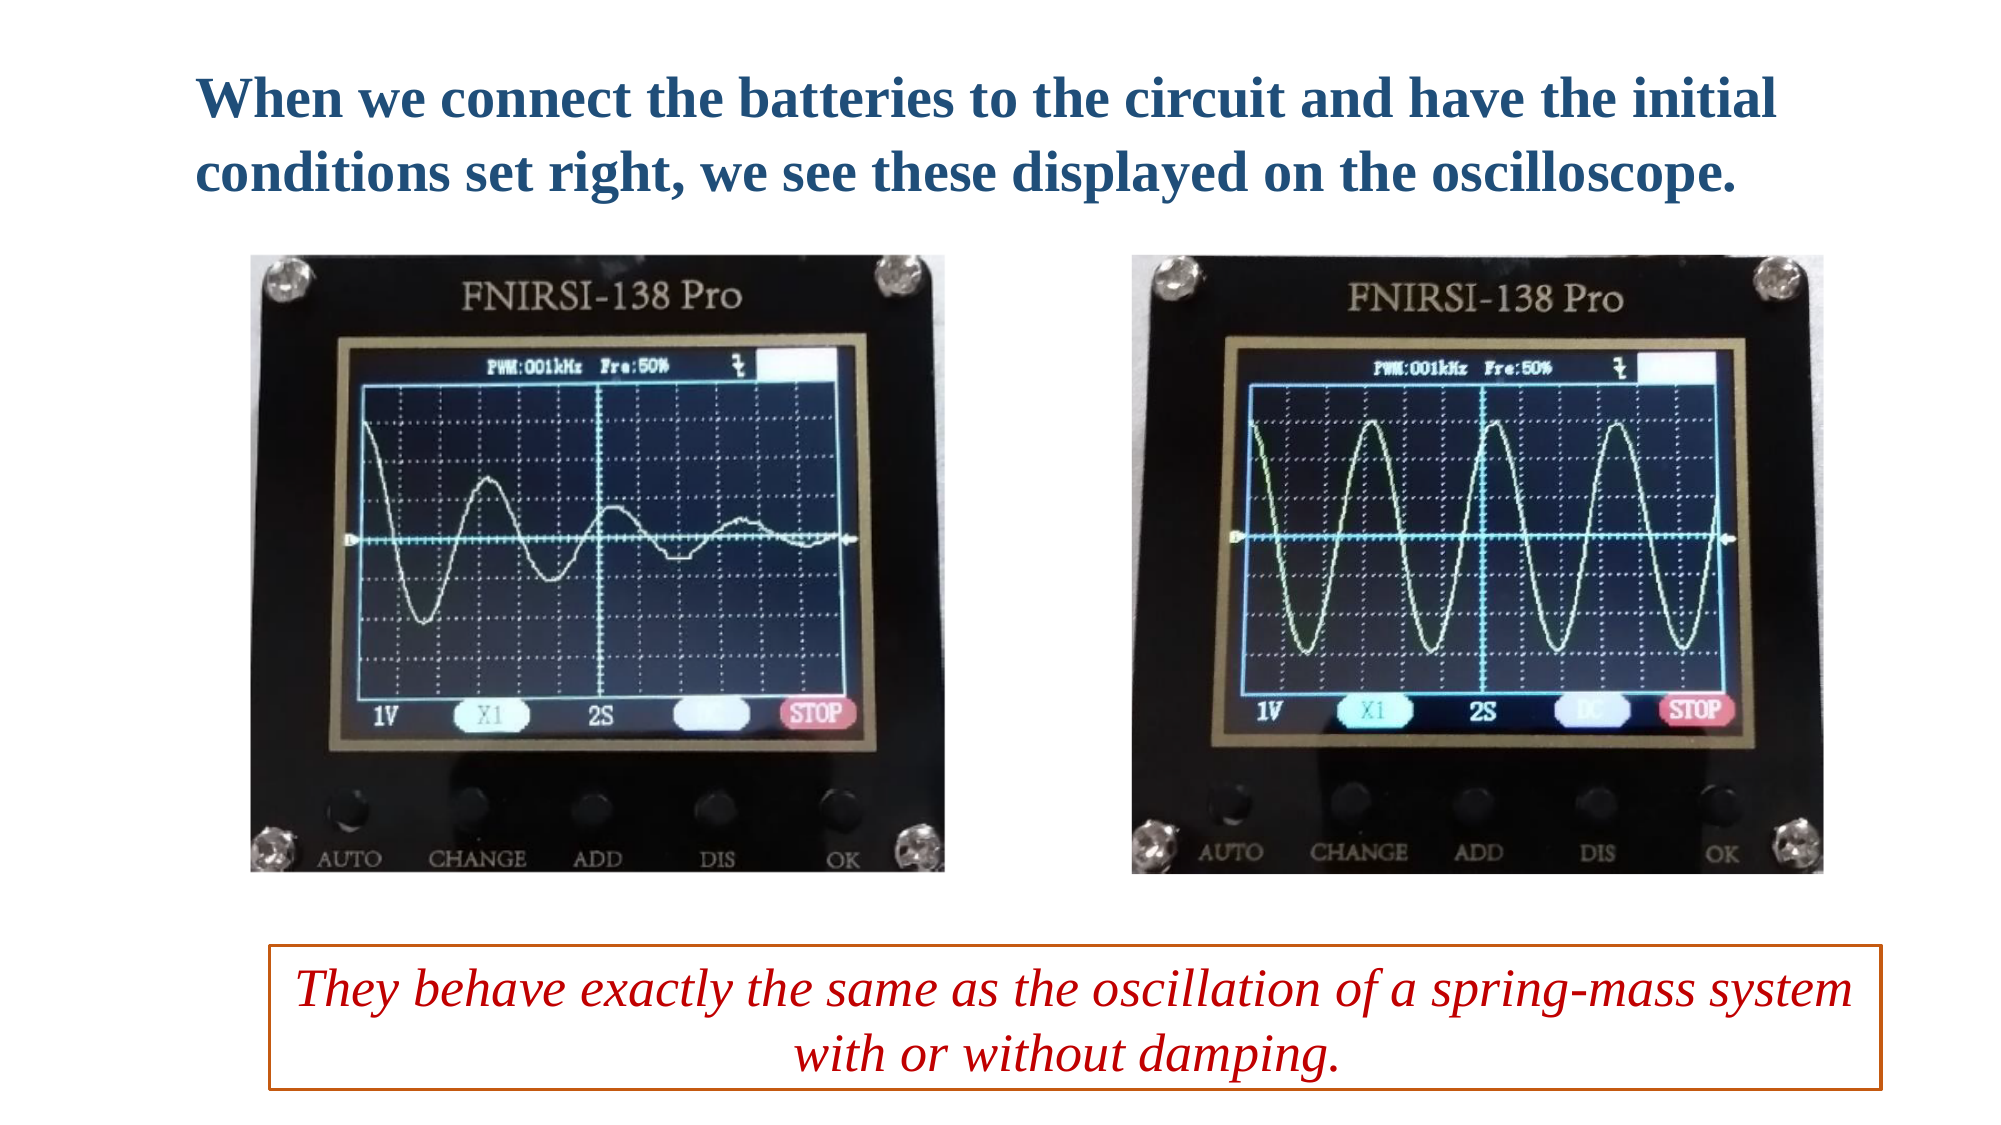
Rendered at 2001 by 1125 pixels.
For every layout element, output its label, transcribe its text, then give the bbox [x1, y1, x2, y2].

text_box When we connect the batteries to the circuit and have the initial conditions set right, we see these displayed on the oscilloscope. [180, 46, 1987, 211]
picture [221, 242, 965, 899]
text_box They behave exactly the same as the oscillation of a spring-mass system with or without damping. [269, 945, 1881, 1090]
picture [1113, 236, 1848, 893]
